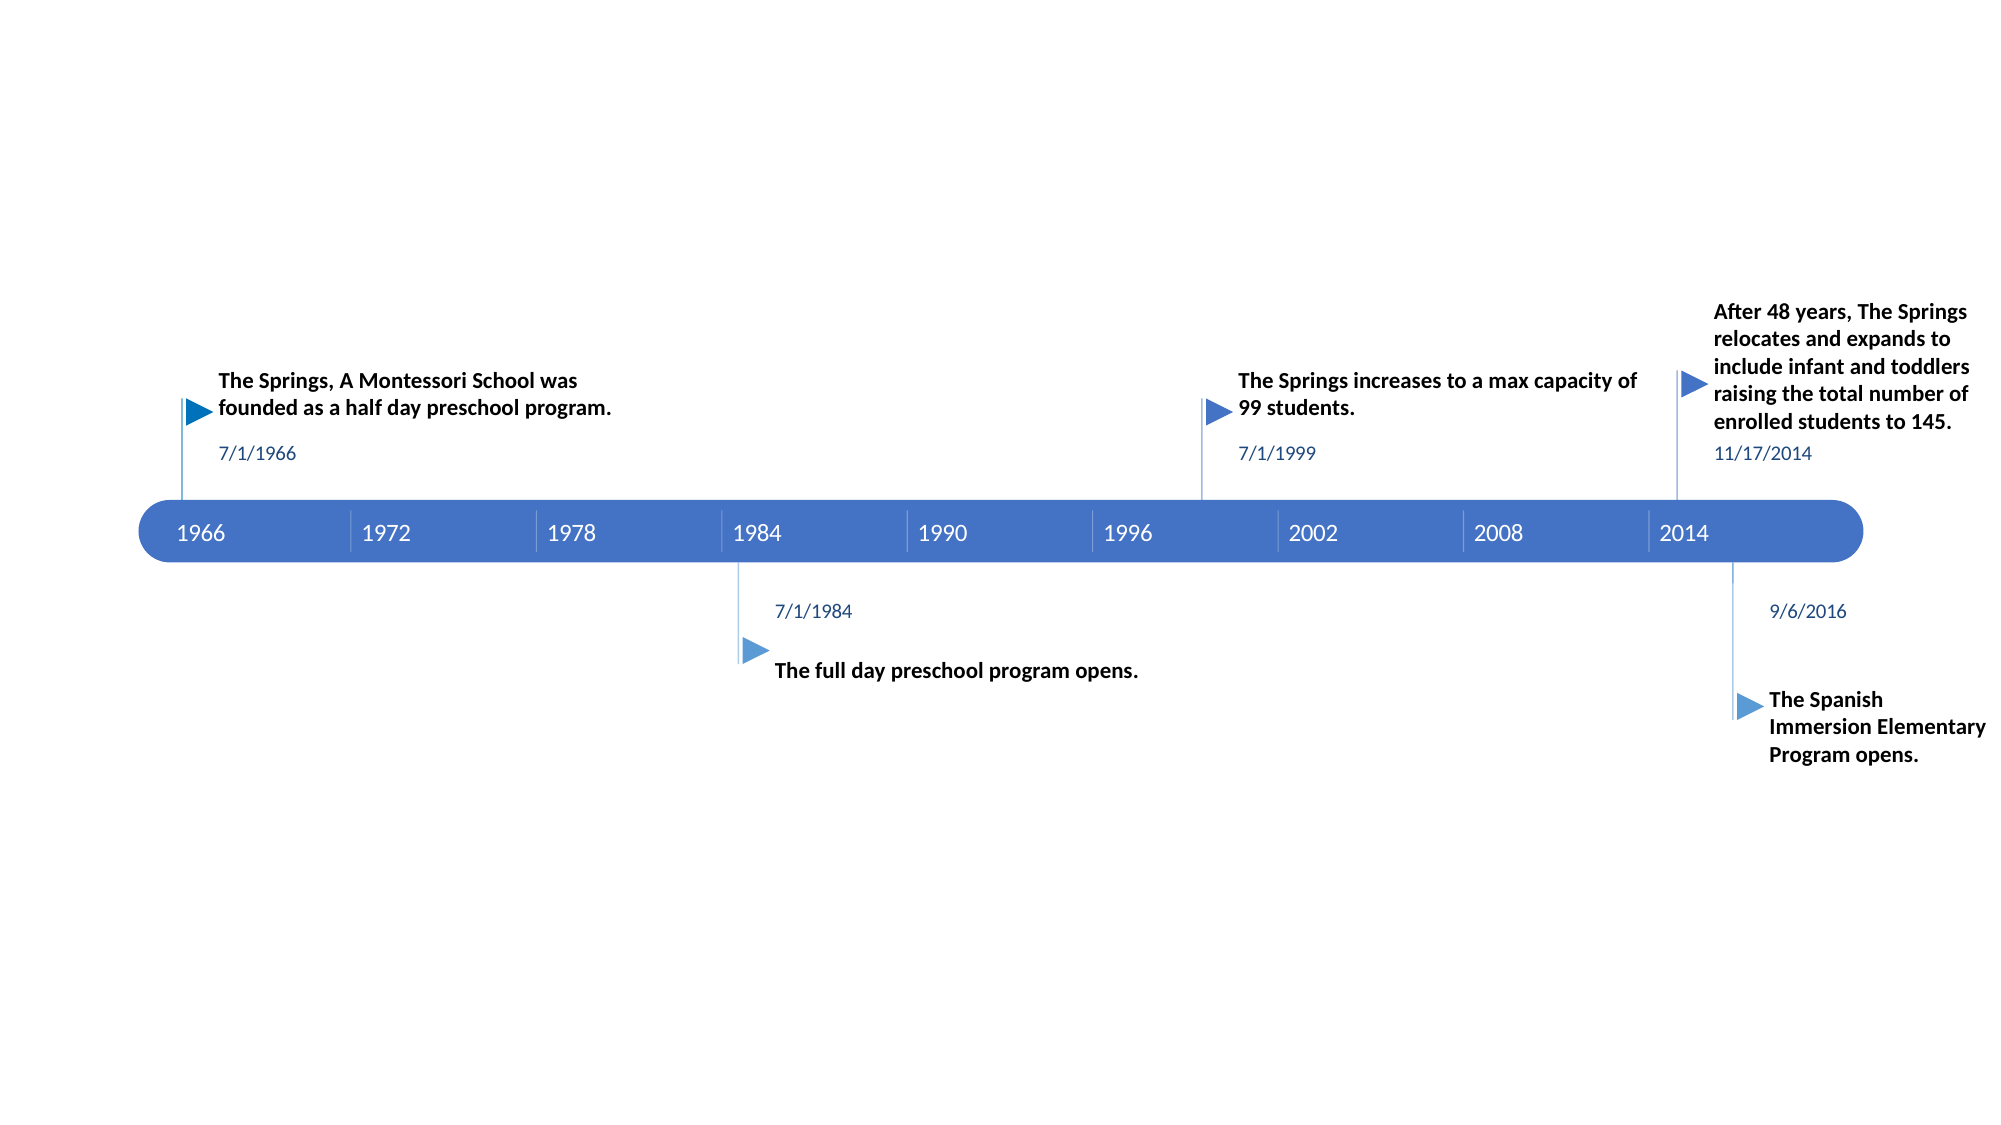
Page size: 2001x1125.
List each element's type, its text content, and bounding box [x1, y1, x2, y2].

text_box 1990 [917, 515, 968, 547]
text_box The Springs, A Montessori School was founded as a half day preschool program. [218, 365, 621, 421]
text_box The full day preschool program opens. [774, 655, 1175, 684]
text_box 2008 [1473, 515, 1524, 547]
text_box [1204, 396, 1236, 428]
text_box 9/6/2016 [1769, 597, 1851, 624]
text_box [741, 635, 772, 666]
text_box 2014 [1659, 515, 1710, 547]
text_box [137, 498, 1865, 564]
text_box 11/17/2014 [1713, 439, 1816, 465]
text_box [185, 396, 216, 428]
text_box The Spanish Immersion Elementary Program opens. [1769, 684, 1991, 767]
text_box After 48 years, The Springs relocates and expands to include infant and toddlers raising the total number of enrolled students to 145. [1713, 296, 1977, 434]
text_box 1966 [176, 515, 227, 547]
text_box 1972 [361, 515, 412, 547]
text_box 7/1/1966 [218, 439, 300, 465]
text_box 2002 [1288, 515, 1339, 547]
text_box The Springs increases to a max capacity of 99 students. [1238, 365, 1647, 421]
text_box 7/1/1999 [1238, 439, 1320, 465]
text_box [1680, 368, 1711, 400]
text_box 1996 [1103, 515, 1154, 547]
text_box [1736, 691, 1767, 722]
text_box 1978 [546, 515, 597, 547]
text_box 1984 [732, 515, 783, 547]
text_box 7/1/1984 [774, 597, 856, 624]
